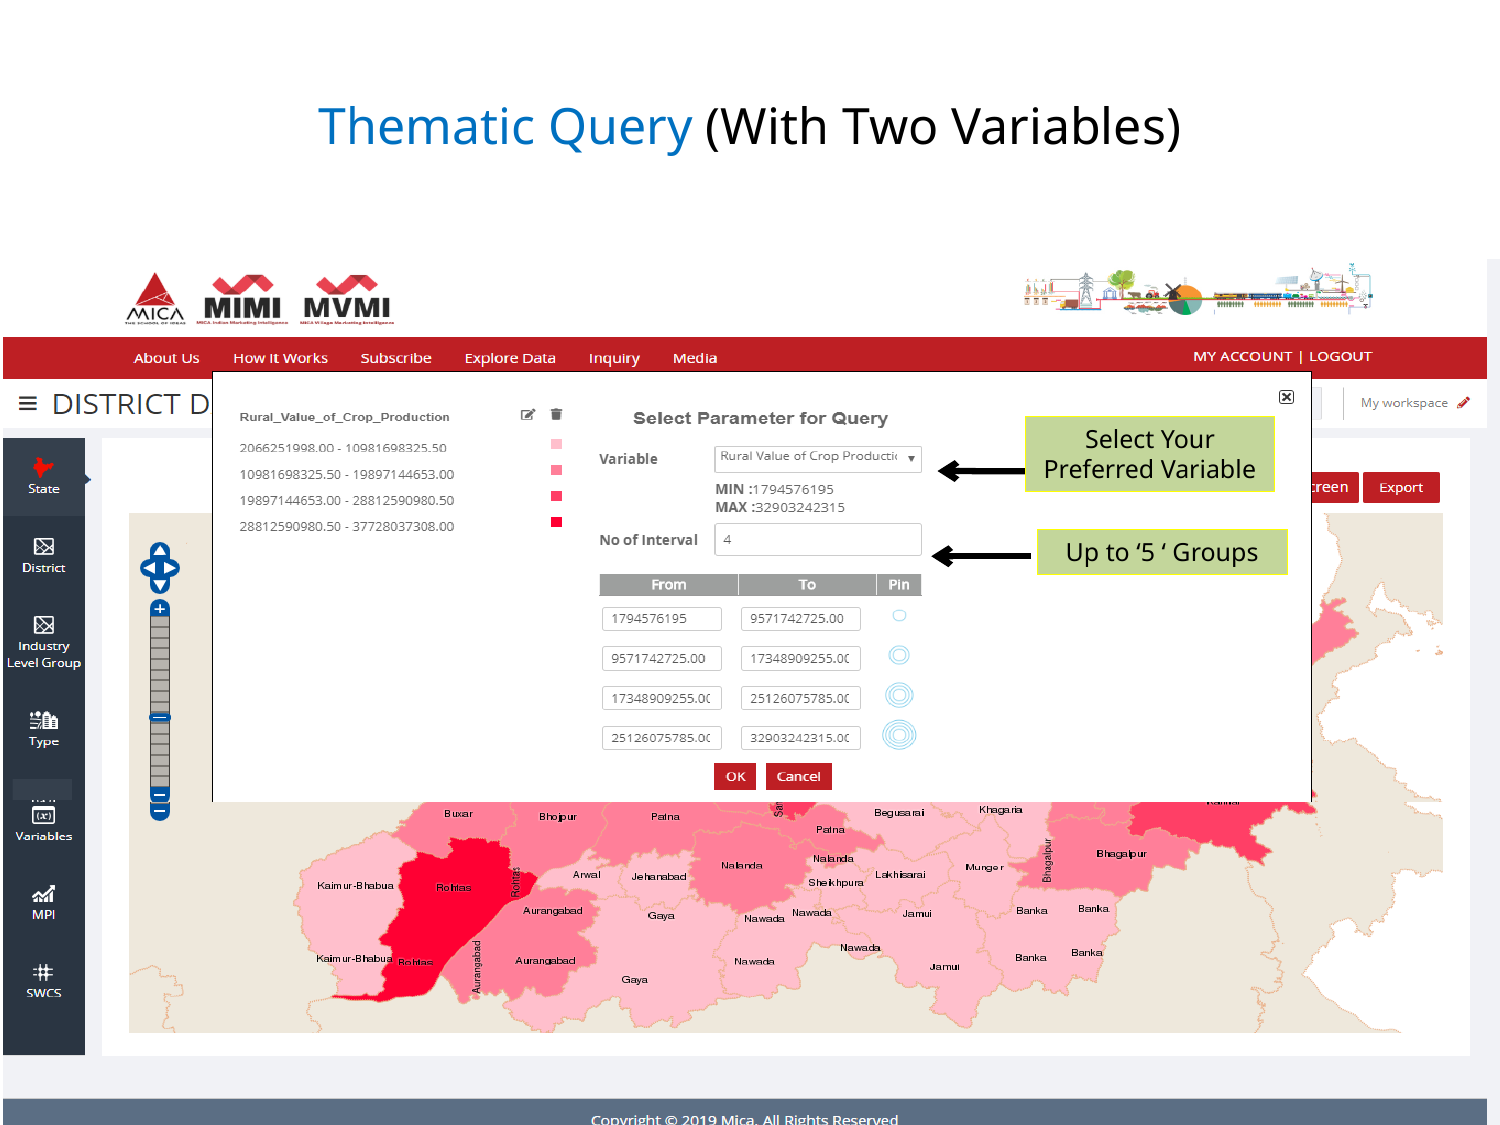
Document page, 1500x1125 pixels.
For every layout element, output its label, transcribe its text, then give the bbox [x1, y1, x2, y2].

picture [3, 258, 1500, 1125]
title Thematic Query (With Two Variables) [75, 50, 1425, 200]
